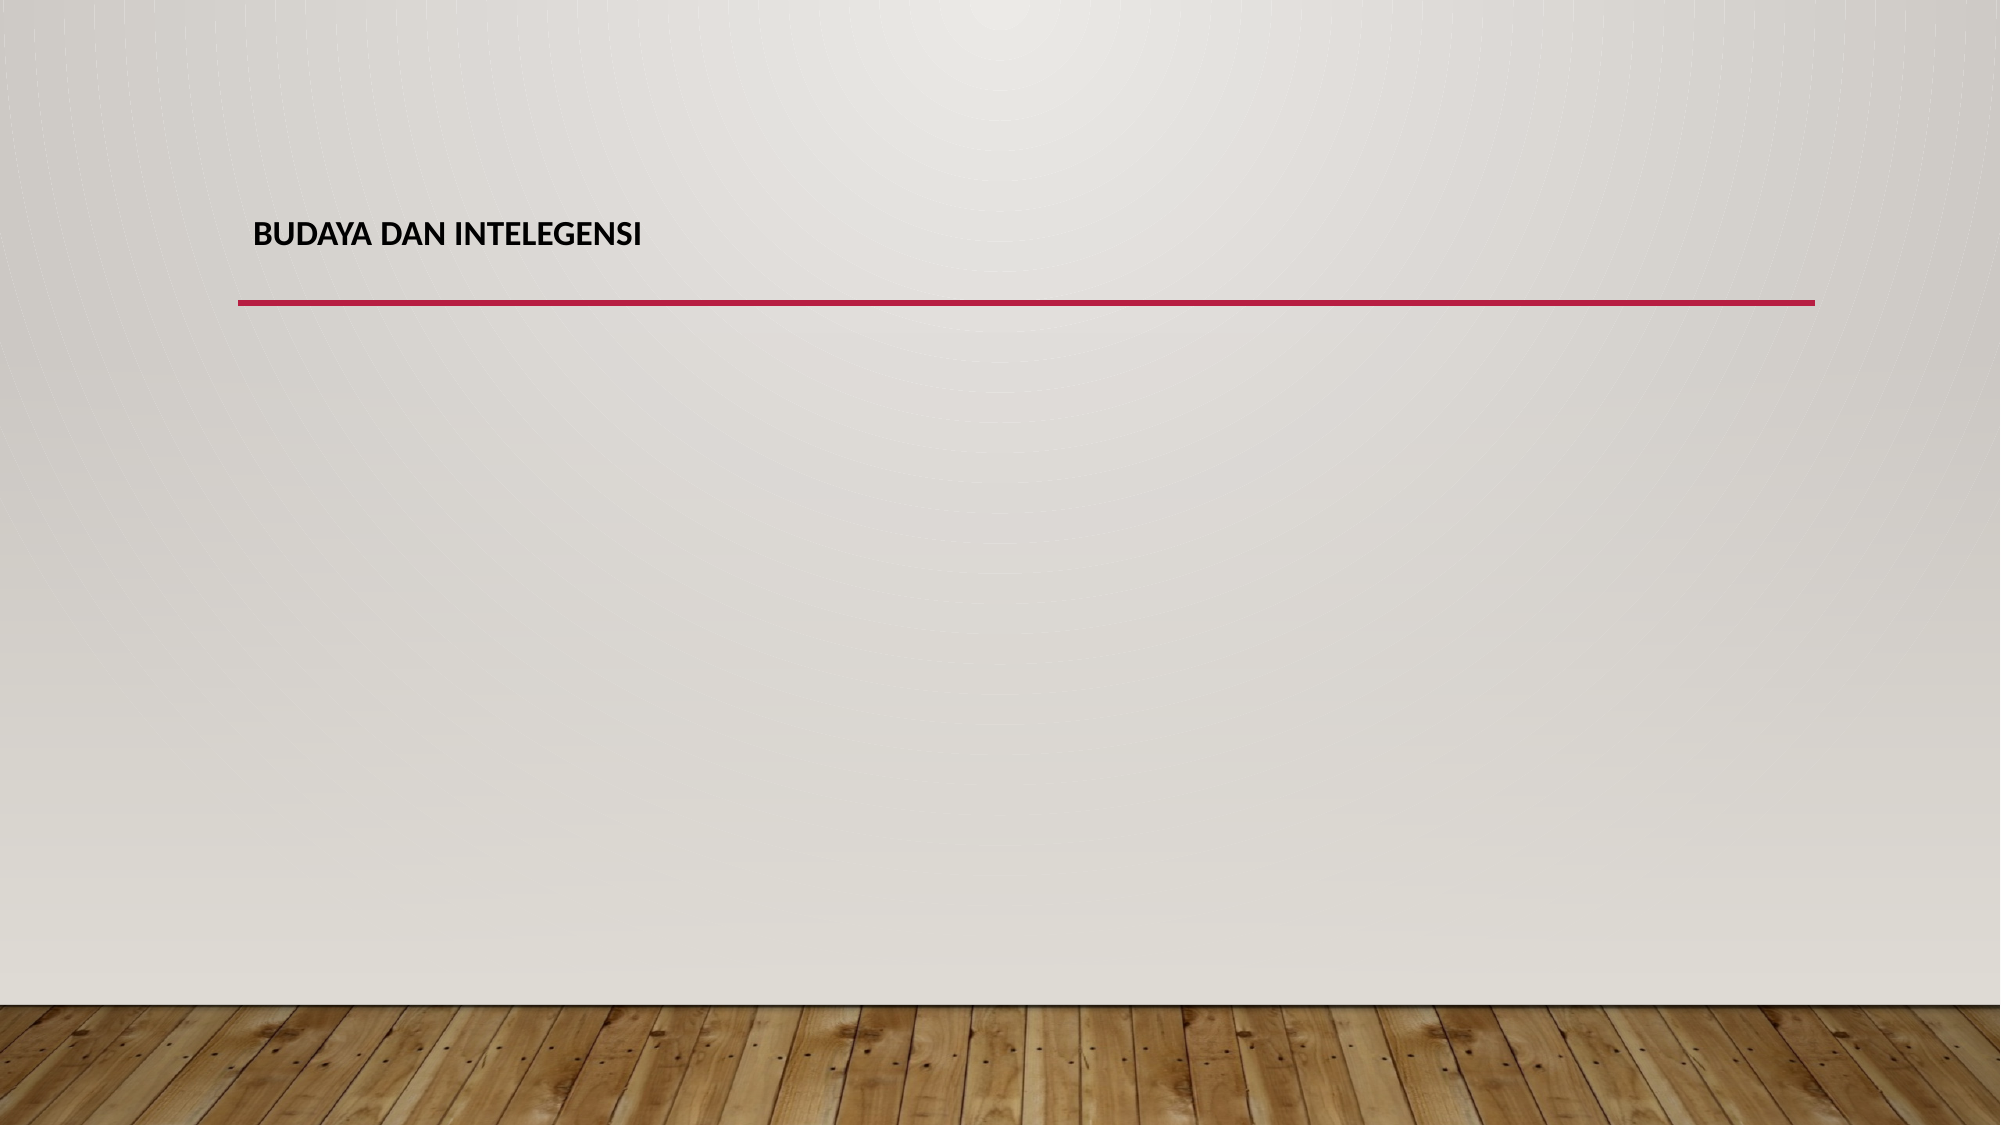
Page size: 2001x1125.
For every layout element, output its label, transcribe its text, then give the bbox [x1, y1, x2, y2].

picture [0, 1005, 2000, 1125]
title Budaya dan intelegensi [238, 131, 1814, 305]
